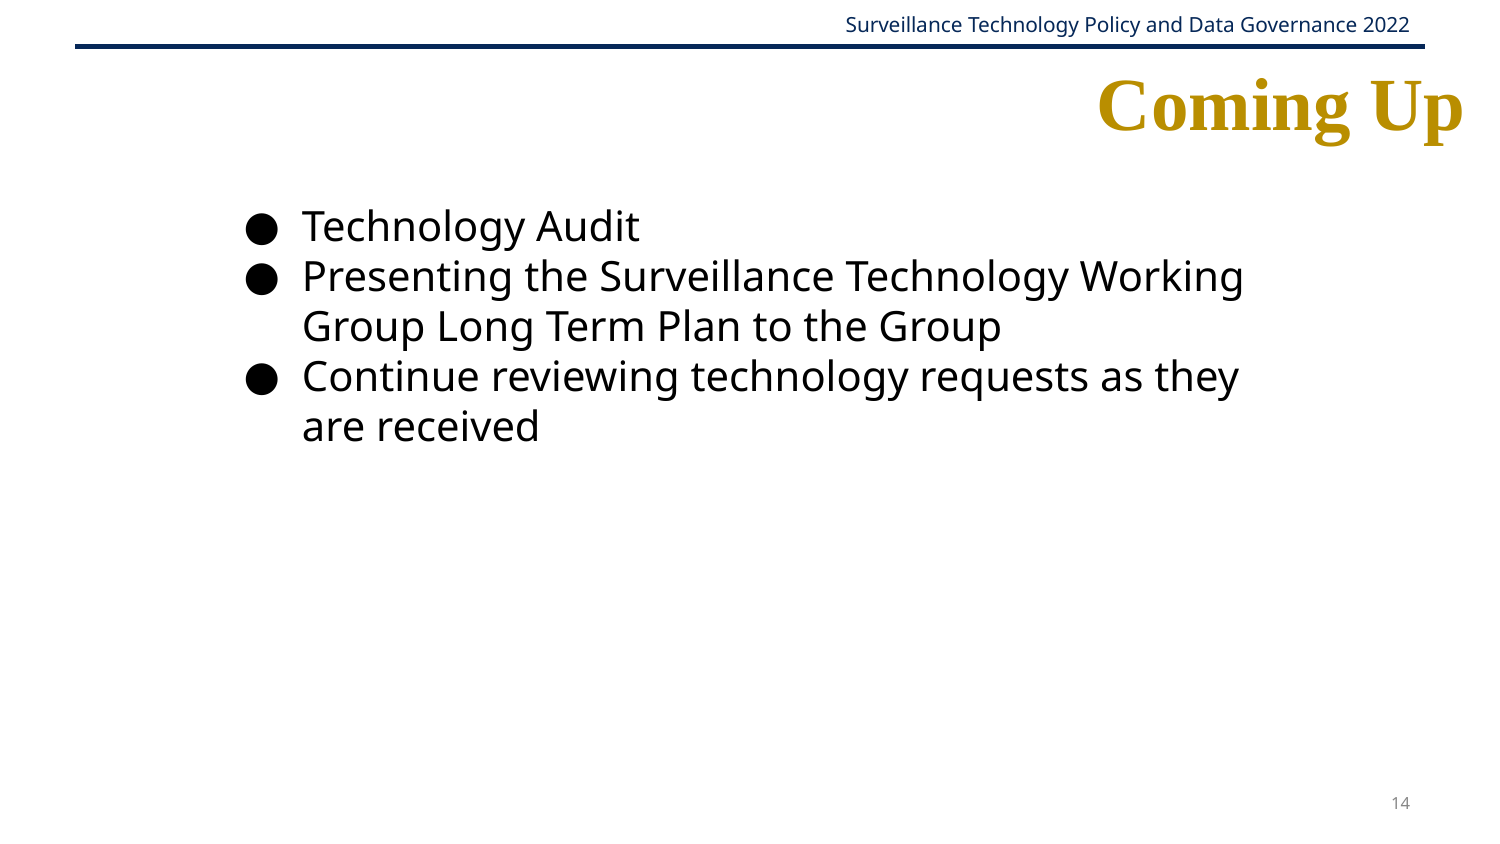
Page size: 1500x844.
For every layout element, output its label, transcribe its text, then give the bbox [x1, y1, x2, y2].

text_box Technology Audit Presenting the Surveillance Technology Working Group Long Term Plan to the Group Continue reviewing technology requests as they are received [211, 184, 1328, 725]
title Coming Up [375, 44, 1481, 247]
